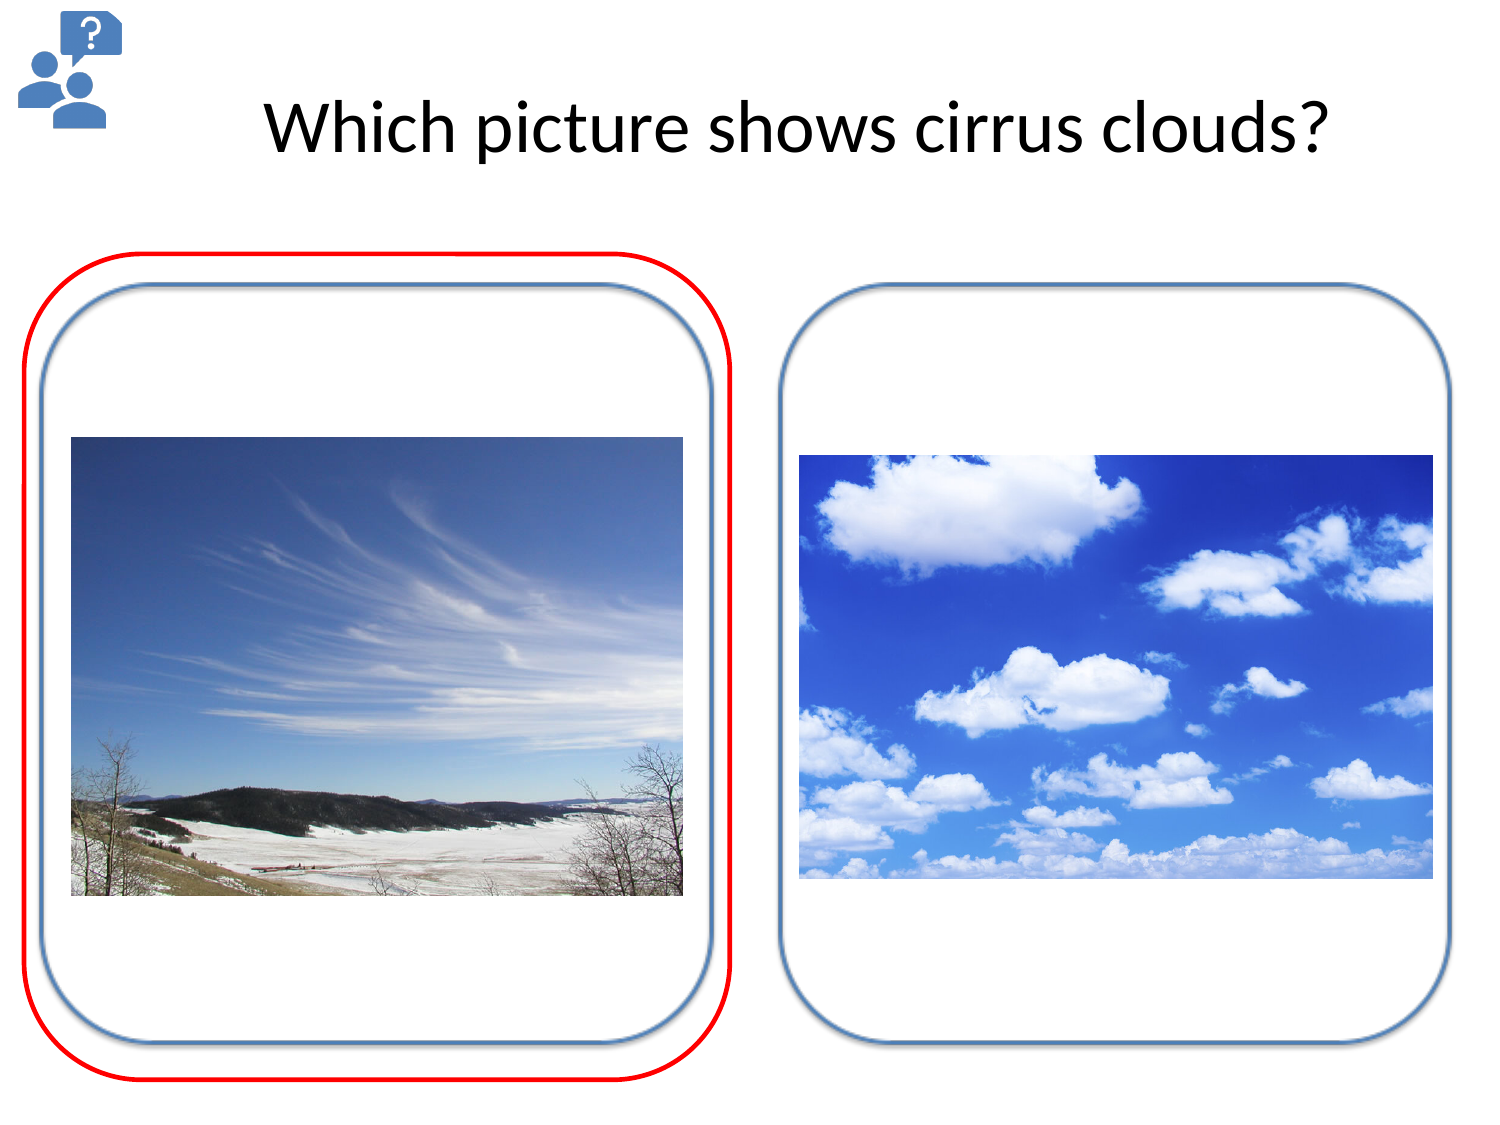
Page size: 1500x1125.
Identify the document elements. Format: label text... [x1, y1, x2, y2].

text_box [81, 1063, 673, 1080]
text_box [0, 0, 140, 140]
picture [32, 279, 722, 1055]
text_box [71, 253, 683, 277]
text_box [726, 341, 730, 992]
picture [771, 279, 1461, 1055]
text_box Which picture shows cirrus clouds? [168, 69, 1429, 175]
